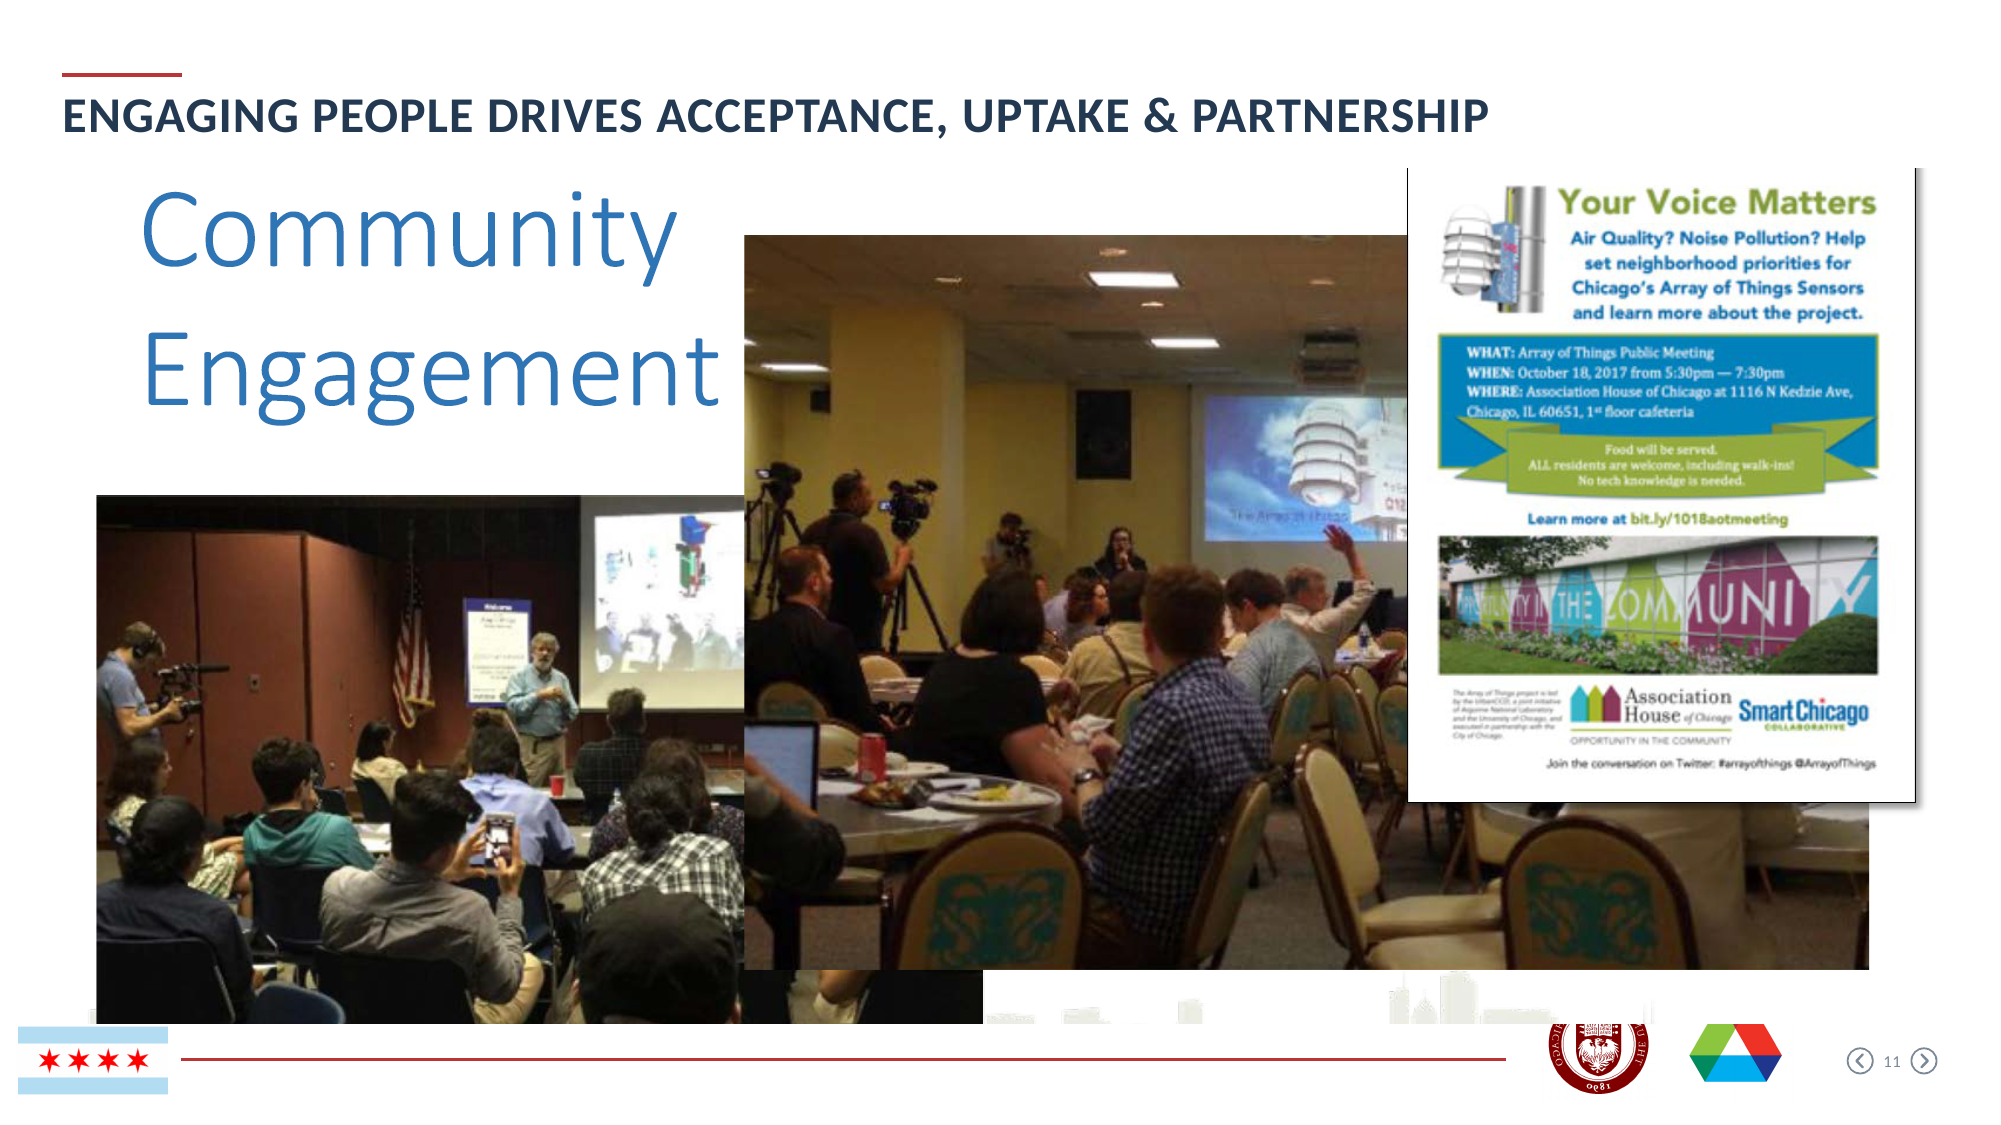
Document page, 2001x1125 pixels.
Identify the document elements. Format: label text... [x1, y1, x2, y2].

picture [16, 1025, 168, 1095]
list Engaging people drives acceptance, uptake & partnership [62, 82, 1938, 140]
picture [80, 168, 1947, 1104]
